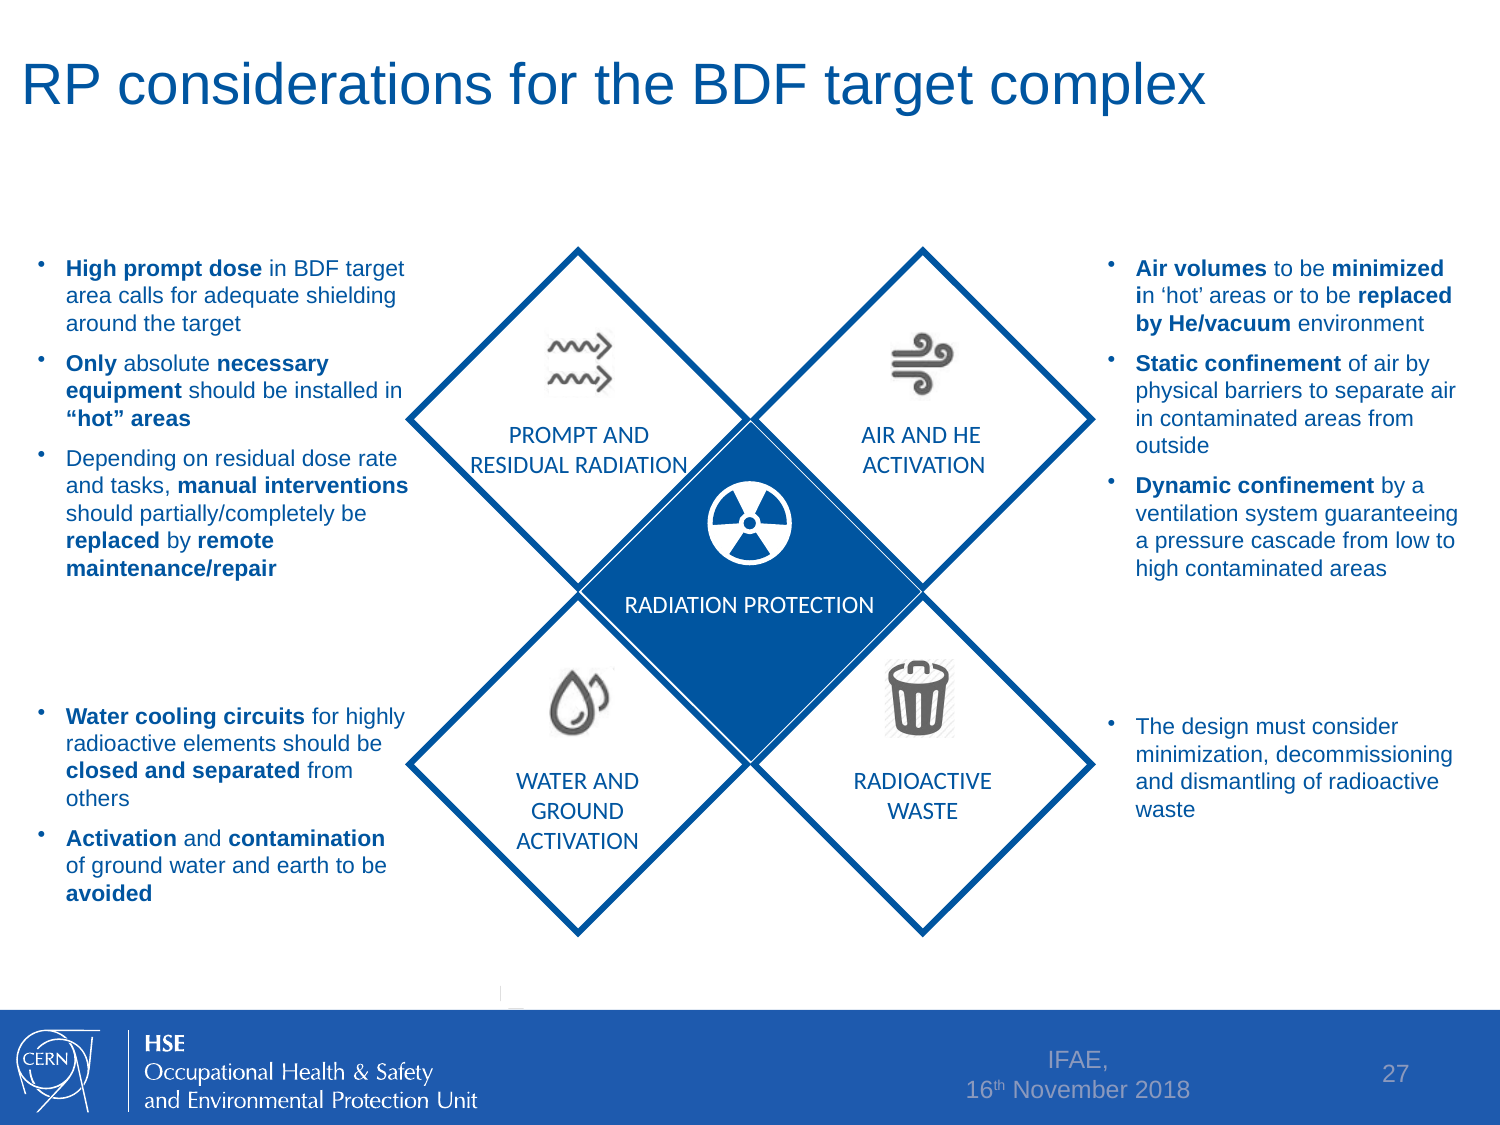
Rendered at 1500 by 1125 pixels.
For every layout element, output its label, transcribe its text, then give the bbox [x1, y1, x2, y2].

text_box The design must consider minimization, decommissioning and dismantling of radioactive waste [1107, 711, 1463, 822]
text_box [458, 299, 1052, 884]
title RP considerations for the BDF target complex [8, 3, 1358, 159]
text_box IFAE, 16th November 2018 [863, 1035, 1294, 1111]
text_box Water cooling circuits for highly radioactive elements should be closed and separated from others Activation and contamination of ground water and earth to be avoided [37, 701, 410, 906]
slide_number 27 [1342, 1042, 1425, 1103]
text_box High prompt dose in BDF target area calls for adequate shielding around the target Only absolute necessary equipment should be installed in “hot” areas Depending on residual dose rate and tasks, manual interventions should partially/completely be replaced by remote maintenance/repair [37, 253, 410, 581]
text_box Air volumes to be minimized in ‘hot’ areas or to be replaced by He/vacuum environment Static confinement of air by physical barriers to separate air in contaminated areas from outside Dynamic confinement by a ventilation system guaranteeing a pressure cascade from low to high contaminated areas [1107, 253, 1463, 581]
